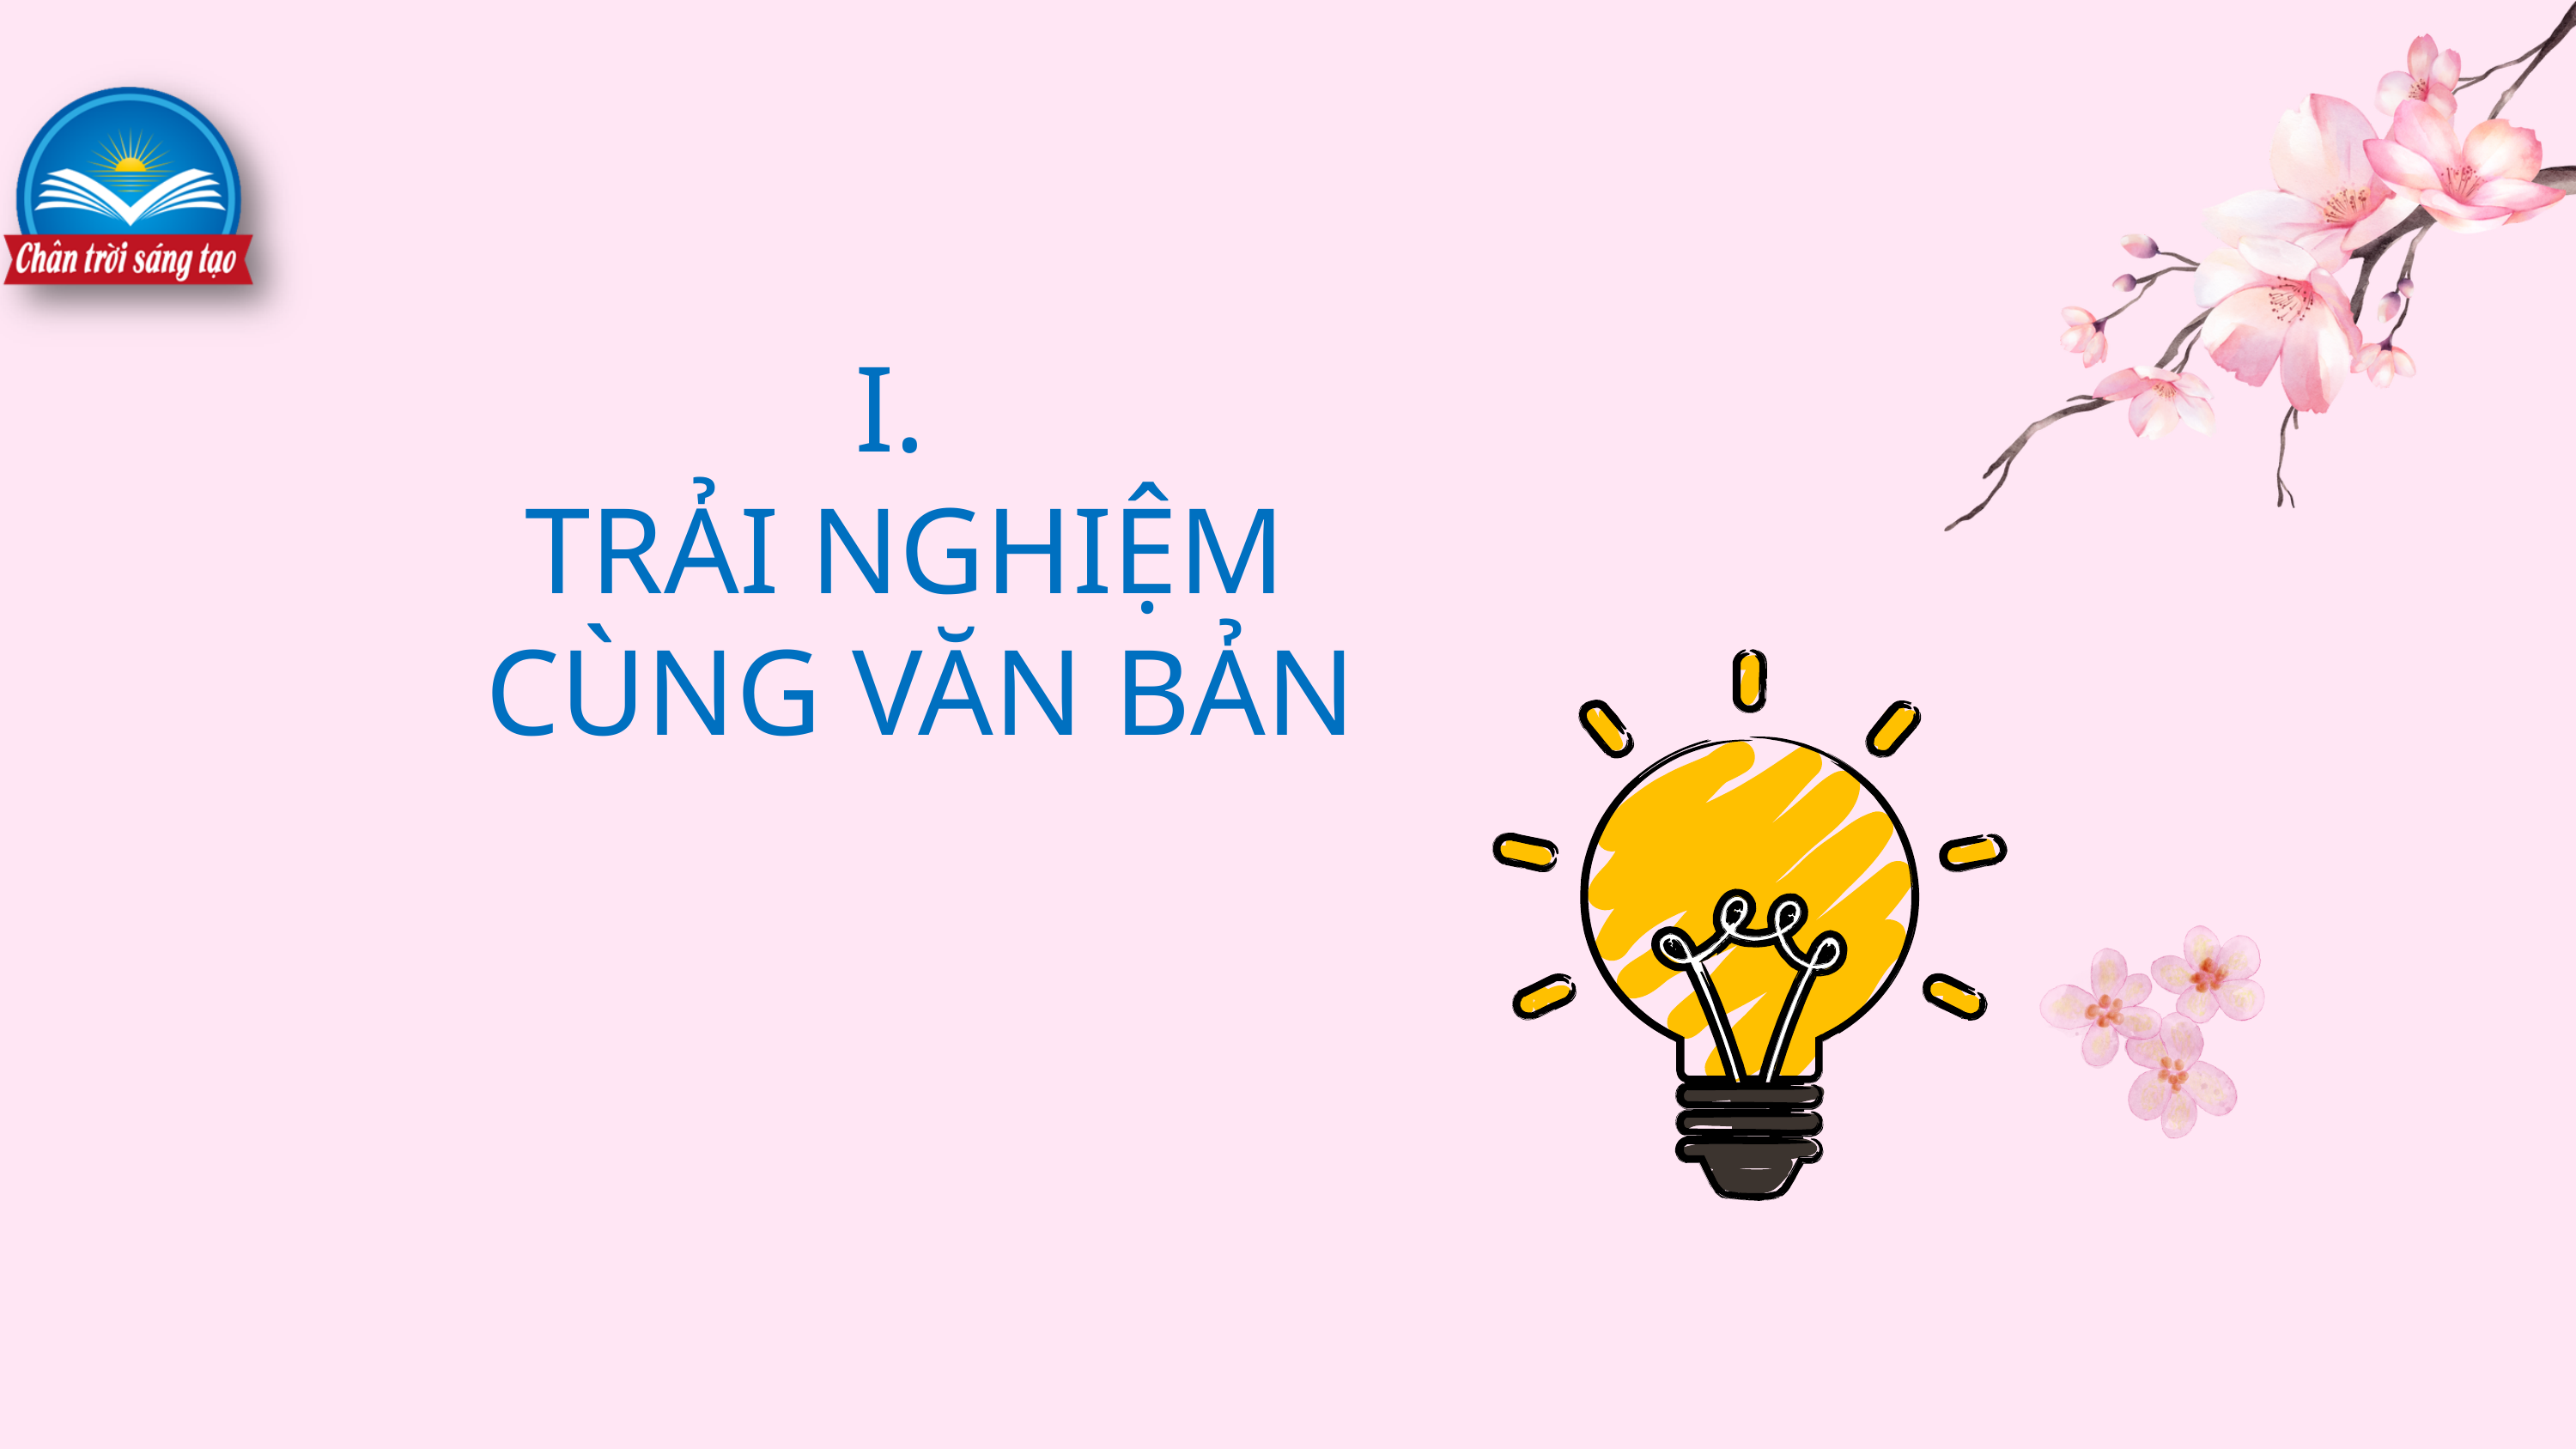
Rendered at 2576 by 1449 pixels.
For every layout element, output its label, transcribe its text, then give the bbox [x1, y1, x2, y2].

picture [0, 38, 344, 374]
text_box [2039, 925, 2265, 1140]
text_box [1944, 1, 2576, 531]
text_box I. TRẢI NGHIỆM CÙNG VĂN BẢN [149, 327, 1662, 765]
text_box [1492, 649, 2008, 1202]
